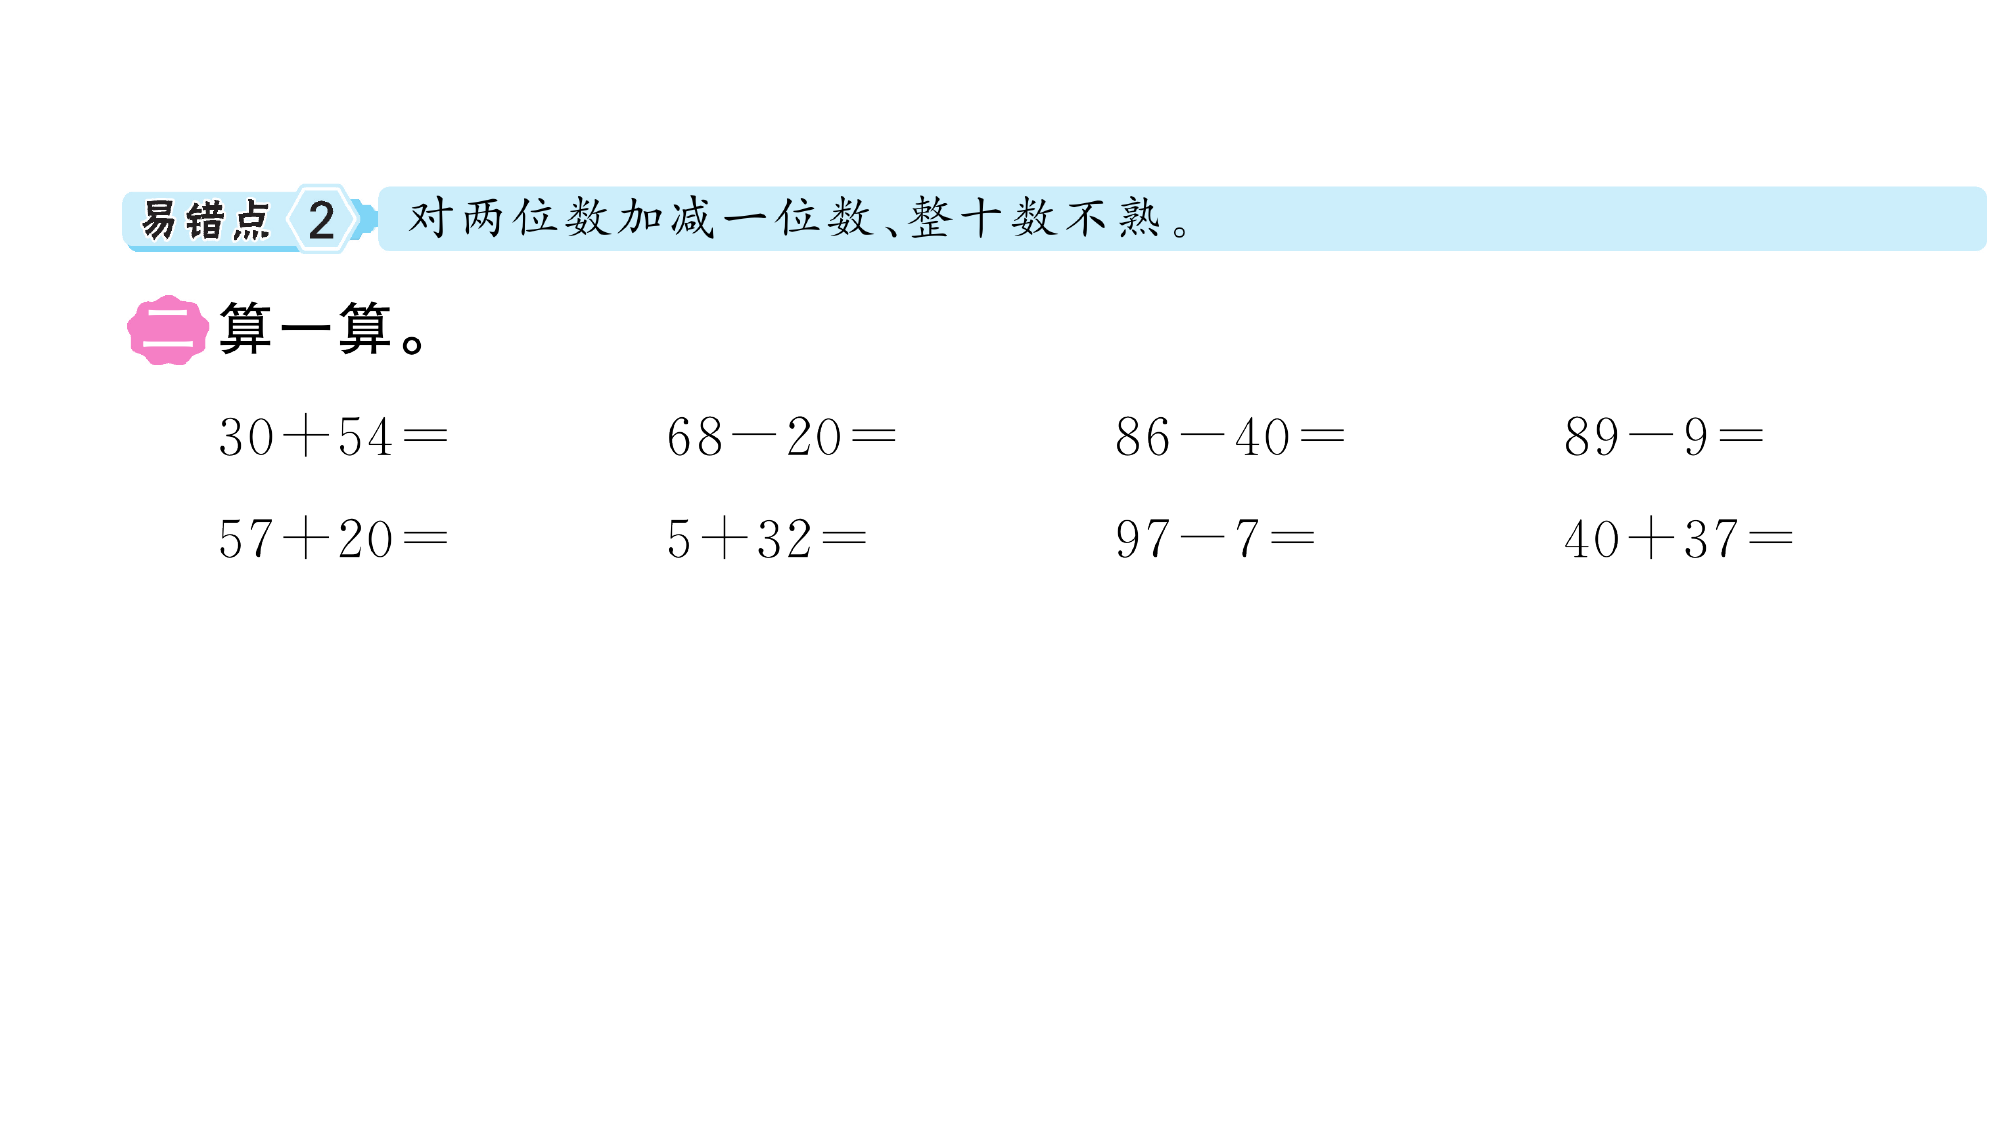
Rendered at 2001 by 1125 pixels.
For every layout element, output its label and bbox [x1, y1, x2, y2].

picture [118, 177, 2000, 591]
